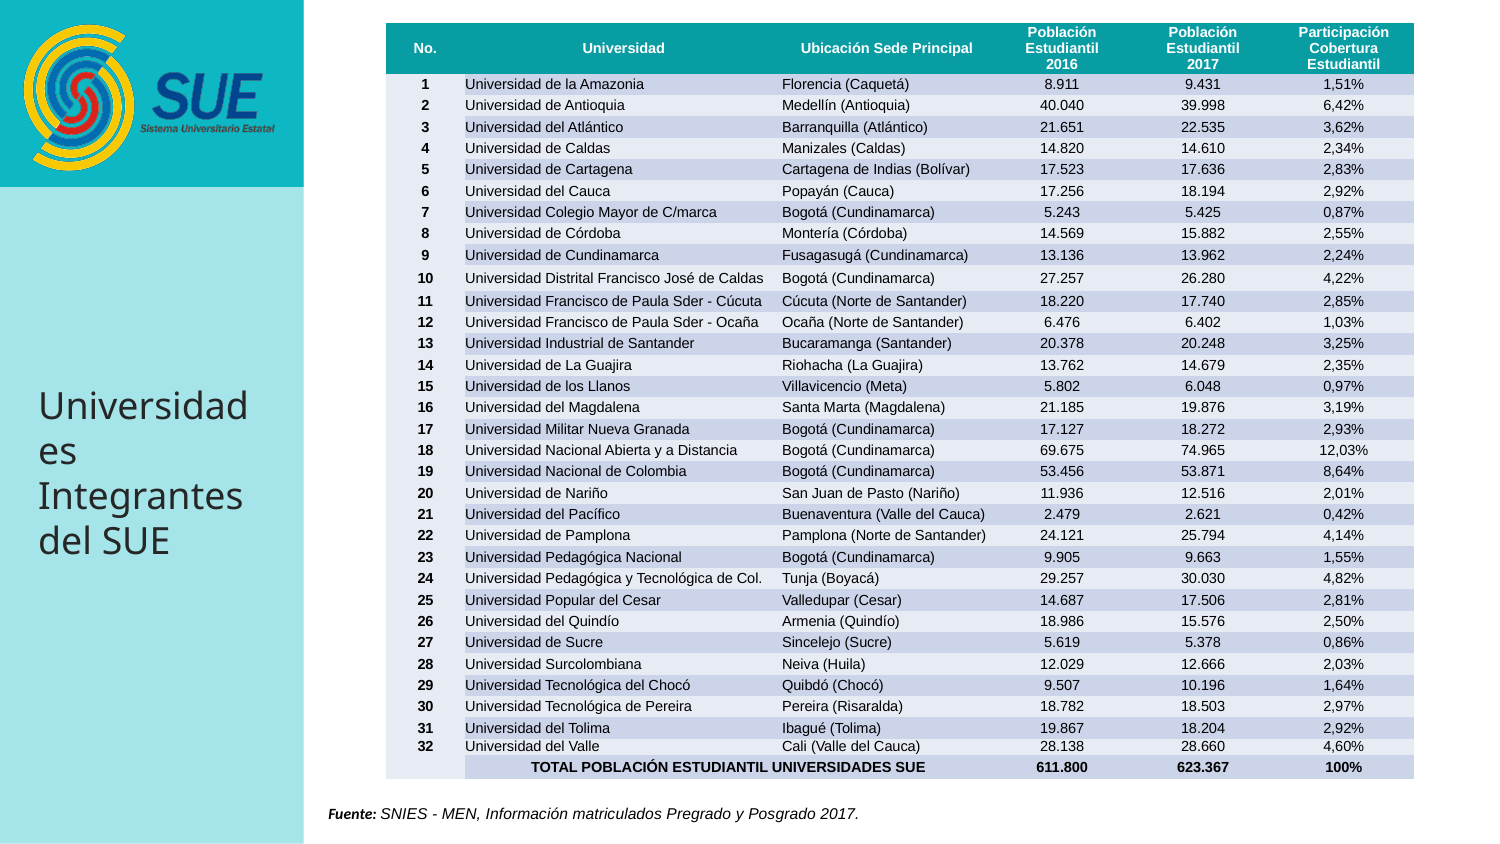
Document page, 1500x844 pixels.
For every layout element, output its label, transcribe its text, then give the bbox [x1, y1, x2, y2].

table_cell 2,92% [1273, 180, 1414, 201]
table_cell 10.196 [1133, 675, 1273, 696]
table_cell Bogotá (Cundinamarca) [782, 201, 992, 223]
table_cell 0,87% [1273, 201, 1414, 223]
table_cell Universidad Tecnológica de Pereira [465, 696, 782, 717]
table_cell Armenia (Quindío) [782, 611, 992, 632]
table_cell 28.660 [1133, 739, 1273, 755]
table_cell Universidad del Quindío [465, 611, 782, 632]
table_cell 6.402 [1133, 312, 1273, 333]
table_cell San Juan de Pasto (Nariño) [782, 482, 992, 504]
table_cell 5 [386, 159, 465, 180]
table_cell Cartagena de Indias (Bolívar) [782, 159, 992, 180]
table_cell 23 [386, 546, 465, 568]
table_cell 31 [386, 717, 465, 739]
table_cell Manizales (Caldas) [782, 138, 992, 159]
table_cell Universidad de Sucre [465, 632, 782, 653]
table_cell 26 [386, 611, 465, 632]
table_cell 5.802 [992, 376, 1133, 397]
table_cell 2,35% [1273, 355, 1414, 376]
table_cell 17.127 [992, 419, 1133, 440]
table_cell 40.040 [992, 95, 1133, 116]
table_cell 11.936 [992, 482, 1133, 504]
table_cell 1,64% [1273, 675, 1414, 696]
table_cell Universidad de la Amazonia [465, 74, 782, 95]
table_cell Montería (Córdoba) [782, 223, 992, 244]
table_cell 12,03% [1273, 440, 1414, 461]
table_cell Universidad Francisco de Paula Sder - Ocaña [465, 312, 782, 333]
table_cell 2,85% [1273, 291, 1414, 312]
table_cell 27 [386, 632, 465, 653]
table_cell 2,01% [1273, 482, 1414, 504]
table_cell Bogotá (Cundinamarca) [782, 461, 992, 482]
table_cell 19.876 [1133, 397, 1273, 419]
table_cell 5.378 [1133, 632, 1273, 653]
table_cell 21.651 [992, 116, 1133, 138]
table_cell 19.867 [992, 717, 1133, 739]
table_cell 2,24% [1273, 244, 1414, 265]
table_header Participación Cobertura Estudiantil [1273, 23, 1414, 74]
table_cell 53.456 [992, 461, 1133, 482]
table_cell 13.762 [992, 355, 1133, 376]
table_cell 623.367 [1133, 755, 1273, 779]
table_cell Sincelejo (Sucre) [782, 632, 992, 653]
table_cell 17.740 [1133, 291, 1273, 312]
table_cell 4,60% [1273, 739, 1414, 755]
table_cell Universidad Nacional Abierta y a Distancia [465, 440, 782, 461]
table_cell 10 [386, 265, 465, 291]
table_cell 25.794 [1133, 525, 1273, 546]
table_cell 13.136 [992, 244, 1133, 265]
table_cell 18.503 [1133, 696, 1273, 717]
table_cell TOTAL POBLACIÓN ESTUDIANTIL UNIVERSIDADES SUE [465, 755, 992, 779]
table_cell 20.248 [1133, 333, 1273, 355]
table_cell Universidad del Valle [465, 739, 782, 755]
table_cell Riohacha (La Guajira) [782, 355, 992, 376]
table_cell 5.619 [992, 632, 1133, 653]
table_cell 6.048 [1133, 376, 1273, 397]
table_cell Bogotá (Cundinamarca) [782, 546, 992, 568]
table_cell Universidad de Antioquia [465, 95, 782, 116]
table_cell 9.431 [1133, 74, 1273, 95]
table_cell Universidad Popular del Cesar [465, 589, 782, 611]
table_cell Santa Marta (Magdalena) [782, 397, 992, 419]
table_cell 14 [386, 355, 465, 376]
text_box Universidades Integrantes del SUE [23, 374, 277, 570]
table_cell 12 [386, 312, 465, 333]
table_cell Universidad de Córdoba [465, 223, 782, 244]
table_cell 22.535 [1133, 116, 1273, 138]
table_cell 4,82% [1273, 568, 1414, 589]
table_cell 69.675 [992, 440, 1133, 461]
table_cell Universidad Pedagógica Nacional [465, 546, 782, 568]
table_cell 2,50% [1273, 611, 1414, 632]
table_cell Neiva (Huila) [782, 653, 992, 675]
picture [23, 22, 277, 171]
table_cell 22 [386, 525, 465, 546]
table_header Ubicación Sede Principal [782, 23, 992, 74]
table_cell 14.610 [1133, 138, 1273, 159]
table_cell Bucaramanga (Santander) [782, 333, 992, 355]
table_cell 8,64% [1273, 461, 1414, 482]
table_cell 26.280 [1133, 265, 1273, 291]
table_cell 15.576 [1133, 611, 1273, 632]
table_cell Fusagasugá (Cundinamarca) [782, 244, 992, 265]
table_cell 15.882 [1133, 223, 1273, 244]
table_cell Universidad del Magdalena [465, 397, 782, 419]
table_cell Universidad de los Llanos [465, 376, 782, 397]
table_cell 29.257 [992, 568, 1133, 589]
table_cell 2,83% [1273, 159, 1414, 180]
table_cell 11 [386, 291, 465, 312]
table_cell 24.121 [992, 525, 1133, 546]
table_cell 16 [386, 397, 465, 419]
table_cell Ocaña (Norte de Santander) [782, 312, 992, 333]
text_box Fuente: SNIES - MEN, Información matriculados Pregrado y Posgrado 2017. [313, 794, 877, 831]
table_cell 28 [386, 653, 465, 675]
table_cell 74.965 [1133, 440, 1273, 461]
table_cell Bogotá (Cundinamarca) [782, 440, 992, 461]
table_cell Universidad de La Guajira [465, 355, 782, 376]
table_cell 2,03% [1273, 653, 1414, 675]
table_header Población Estudiantil 2017 [1133, 23, 1273, 74]
table_cell 18.782 [992, 696, 1133, 717]
table_cell Universidad de Cartagena [465, 159, 782, 180]
table_cell 9.905 [992, 546, 1133, 568]
table_cell Barranquilla (Atlántico) [782, 116, 992, 138]
table_cell 29 [386, 675, 465, 696]
table_cell 30 [386, 696, 465, 717]
table_cell Universidad Industrial de Santander [465, 333, 782, 355]
table_cell 7 [386, 201, 465, 223]
table_cell 18 [386, 440, 465, 461]
table_cell Pamplona (Norte de Santander) [782, 525, 992, 546]
table_cell 28.138 [992, 739, 1133, 755]
table_cell 18.220 [992, 291, 1133, 312]
table_cell 1,51% [1273, 74, 1414, 95]
table_cell Universidad Nacional de Colombia [465, 461, 782, 482]
table_cell 3,19% [1273, 397, 1414, 419]
table_cell 2,97% [1273, 696, 1414, 717]
table_cell Universidad Distrital Francisco José de Caldas [465, 265, 782, 291]
table_cell Universidad del Pacífico [465, 504, 782, 525]
table_cell 12.666 [1133, 653, 1273, 675]
table_header No. [386, 23, 465, 74]
table_cell 25 [386, 589, 465, 611]
table_cell 2 [386, 95, 465, 116]
table_cell 100% [1273, 755, 1414, 779]
table_cell 18.204 [1133, 717, 1273, 739]
table_cell 6,42% [1273, 95, 1414, 116]
table_cell Tunja (Boyacá) [782, 568, 992, 589]
table_cell 1,55% [1273, 546, 1414, 568]
table_cell [386, 755, 465, 779]
table_cell 17.523 [992, 159, 1133, 180]
table_cell 9.507 [992, 675, 1133, 696]
table_cell Universidad del Atlántico [465, 116, 782, 138]
table_cell Medellín (Antioquia) [782, 95, 992, 116]
table_cell 0,42% [1273, 504, 1414, 525]
table_cell 2,92% [1273, 717, 1414, 739]
table_cell Valledupar (Cesar) [782, 589, 992, 611]
table_cell Pereira (Risaralda) [782, 696, 992, 717]
table_cell 20.378 [992, 333, 1133, 355]
table_cell 4 [386, 138, 465, 159]
table_cell Buenaventura (Valle del Cauca) [782, 504, 992, 525]
table_cell 9 [386, 244, 465, 265]
table_cell 3 [386, 116, 465, 138]
table_cell Universidad Francisco de Paula Sder - Cúcuta [465, 291, 782, 312]
table_cell 2,34% [1273, 138, 1414, 159]
table_cell Cali (Valle del Cauca) [782, 739, 992, 755]
table_cell 17.506 [1133, 589, 1273, 611]
table_cell 13.962 [1133, 244, 1273, 265]
table_cell Bogotá (Cundinamarca) [782, 419, 992, 440]
table_cell 14.569 [992, 223, 1133, 244]
table_cell 24 [386, 568, 465, 589]
table_cell Universidad del Cauca [465, 180, 782, 201]
table_cell Florencia (Caquetá) [782, 74, 992, 95]
table_cell 19 [386, 461, 465, 482]
table_cell 17.256 [992, 180, 1133, 201]
table_cell 5.425 [1133, 201, 1273, 223]
table_cell 18.986 [992, 611, 1133, 632]
table_cell Universidad Militar Nueva Granada [465, 419, 782, 440]
table_cell 17.636 [1133, 159, 1273, 180]
table_cell 6 [386, 180, 465, 201]
table_cell 17 [386, 419, 465, 440]
table_cell 1,03% [1273, 312, 1414, 333]
table_cell Ibagué (Tolima) [782, 717, 992, 739]
table_cell 2,93% [1273, 419, 1414, 440]
table_cell 1 [386, 74, 465, 95]
table_cell 27.257 [992, 265, 1133, 291]
table_cell 8.911 [992, 74, 1133, 95]
table_cell 12.516 [1133, 482, 1273, 504]
table_cell Bogotá (Cundinamarca) [782, 265, 992, 291]
table_cell 9.663 [1133, 546, 1273, 568]
table_cell 0,86% [1273, 632, 1414, 653]
table_cell Universidad de Nariño [465, 482, 782, 504]
table_header Población Estudiantil 2016 [992, 23, 1133, 74]
table_cell 21.185 [992, 397, 1133, 419]
table_cell Universidad del Tolima [465, 717, 782, 739]
table_cell 14.820 [992, 138, 1133, 159]
table_cell 3,25% [1273, 333, 1414, 355]
table_cell 21 [386, 504, 465, 525]
table_cell 8 [386, 223, 465, 244]
table_cell Quibdó (Chocó) [782, 675, 992, 696]
table_cell Universidad de Cundinamarca [465, 244, 782, 265]
table_cell 2.479 [992, 504, 1133, 525]
table_cell 18.272 [1133, 419, 1273, 440]
table_cell Universidad Surcolombiana [465, 653, 782, 675]
table_cell 6.476 [992, 312, 1133, 333]
table_cell 4,22% [1273, 265, 1414, 291]
table_cell 5.243 [992, 201, 1133, 223]
table_cell 3,62% [1273, 116, 1414, 138]
table_cell 32 [386, 739, 465, 755]
table_cell 611.800 [992, 755, 1133, 779]
table_cell Popayán (Cauca) [782, 180, 992, 201]
table_cell 14.679 [1133, 355, 1273, 376]
table_cell Universidad Colegio Mayor de C/marca [465, 201, 782, 223]
table_cell Universidad de Caldas [465, 138, 782, 159]
table_cell Universidad Tecnológica del Chocó [465, 675, 782, 696]
table_cell 30.030 [1133, 568, 1273, 589]
table_cell 18.194 [1133, 180, 1273, 201]
table_cell 4,14% [1273, 525, 1414, 546]
table_cell 39.998 [1133, 95, 1273, 116]
table_cell 20 [386, 482, 465, 504]
table_cell Universidad de Pamplona [465, 525, 782, 546]
table_cell 12.029 [992, 653, 1133, 675]
table_cell 2,81% [1273, 589, 1414, 611]
table_cell 15 [386, 376, 465, 397]
table_cell 14.687 [992, 589, 1133, 611]
table_header Universidad [465, 23, 782, 74]
table_cell Cúcuta (Norte de Santander) [782, 291, 992, 312]
table_cell Villavicencio (Meta) [782, 376, 992, 397]
table_cell Universidad Pedagógica y Tecnológica de Col. [465, 568, 782, 589]
table_cell 13 [386, 333, 465, 355]
table_cell 2,55% [1273, 223, 1414, 244]
table_cell 2.621 [1133, 504, 1273, 525]
table_cell 53.871 [1133, 461, 1273, 482]
table_cell 0,97% [1273, 376, 1414, 397]
